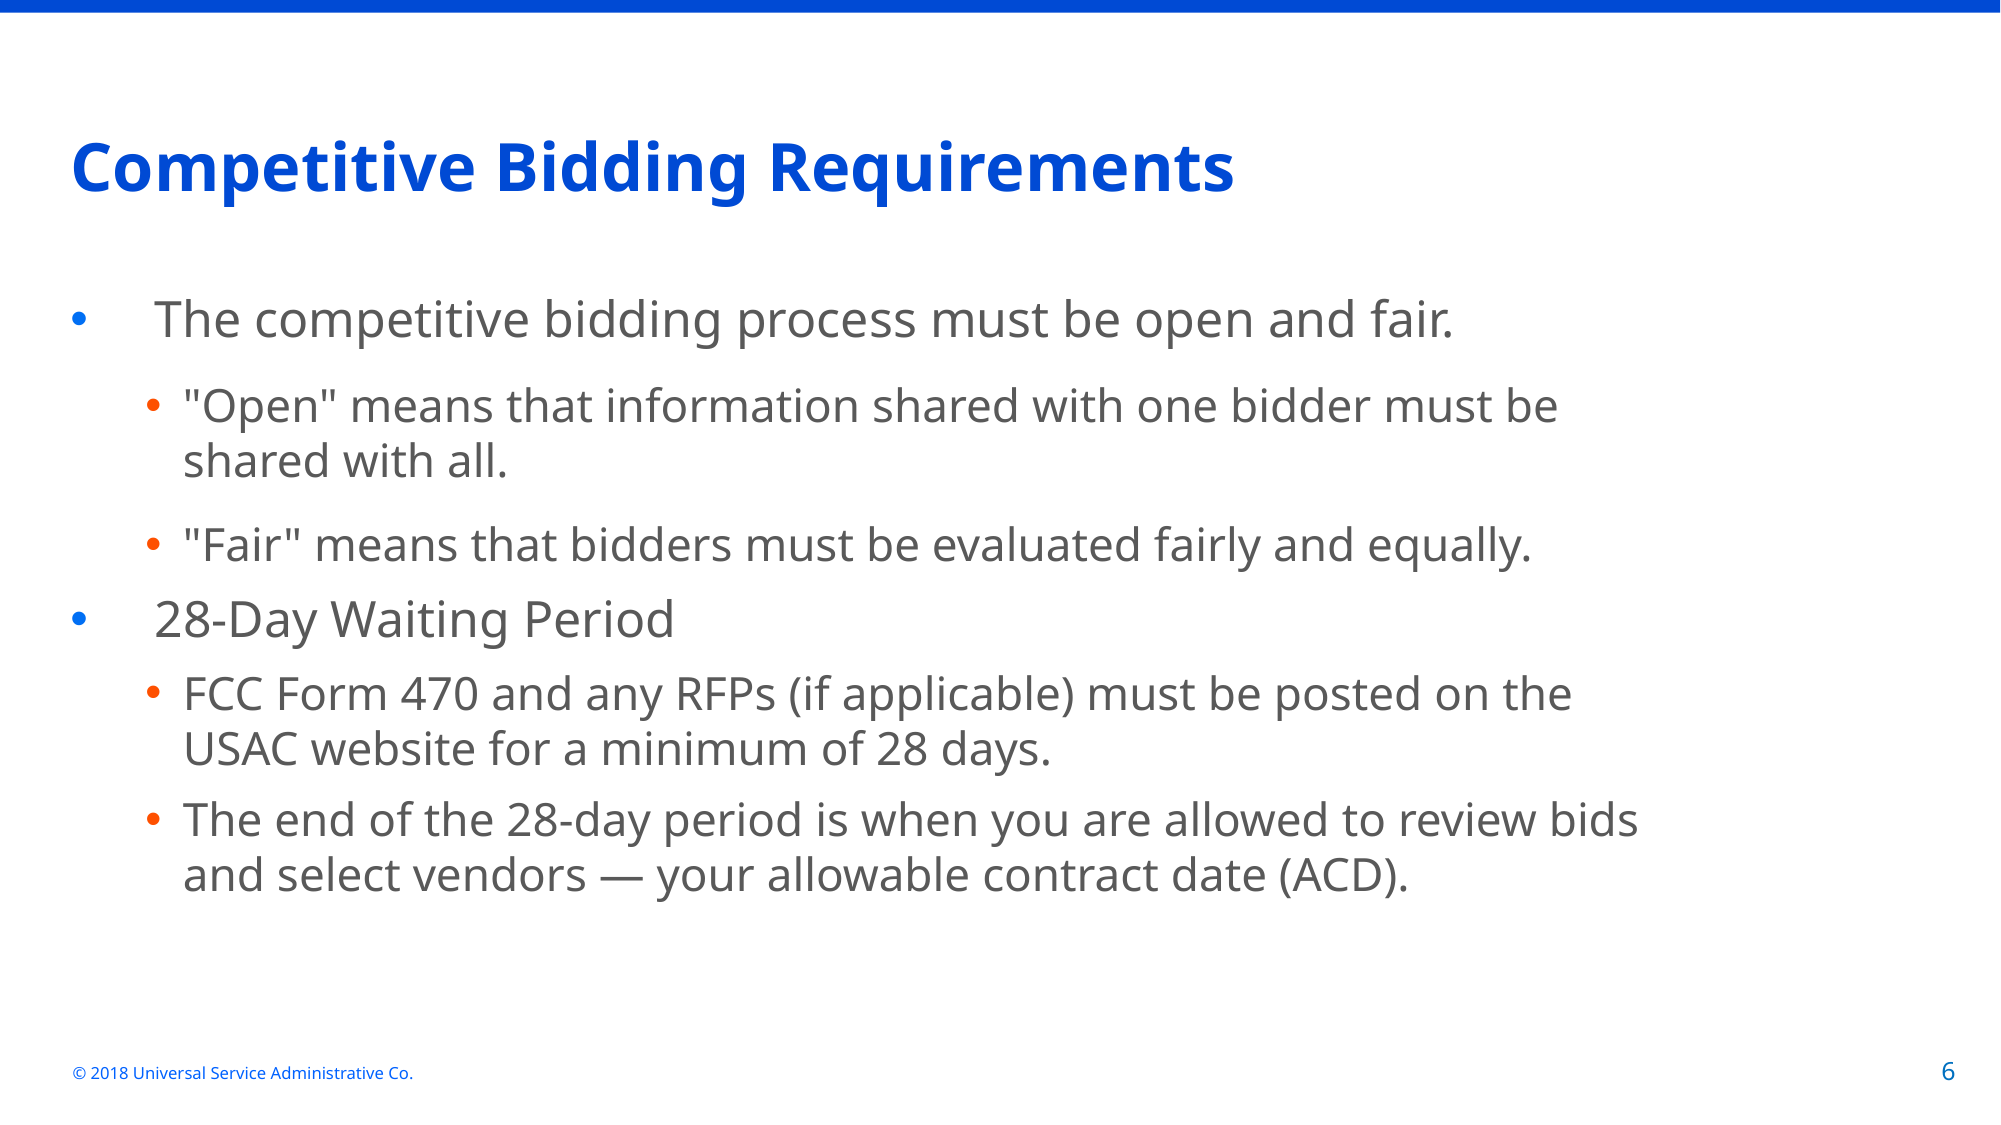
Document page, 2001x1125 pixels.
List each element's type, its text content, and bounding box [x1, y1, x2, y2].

slide_number 6 [1520, 1042, 1971, 1103]
title Competitive Bidding Requirements [55, 113, 1863, 226]
footer © 2018 Universal Service Administrative Co. [55, 1042, 1338, 1103]
list The competitive bidding process must be open and fair. "Open" means that information shared with one bidder must be shared with all. "Fair" means that bidders must be evaluated fairly and equally. 28-Day Waiting Period FCC Form 470 and any RFPs (if applicable) must be posted on the USAC website for a minimum of 28 days. The end of the 28-day period is when you are allowed to review bids and select vendors — your allowable contract date (ACD). [55, 280, 1680, 955]
